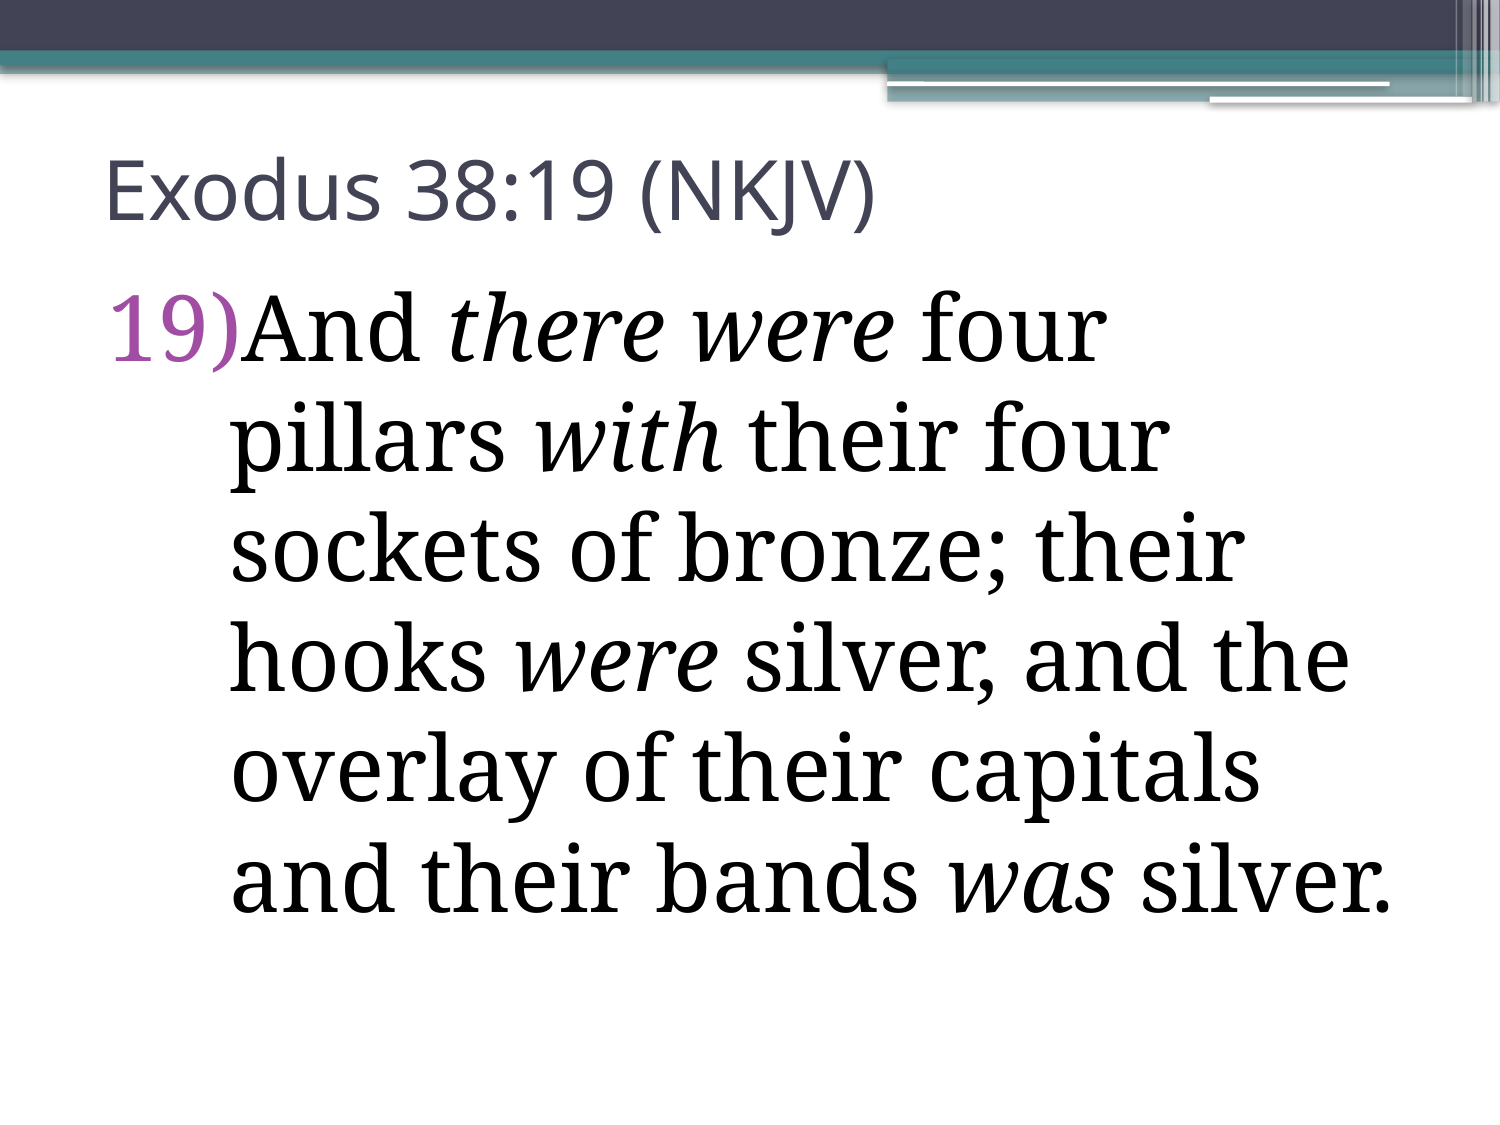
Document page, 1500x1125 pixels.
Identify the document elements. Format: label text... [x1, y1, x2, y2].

list And there were four pillars with their four sockets of bronze; their hooks were silver, and the overlay of their capitals and their bands was silver. [75, 262, 1425, 1079]
title Exodus 38:19 (NKJV) [87, 99, 1438, 275]
